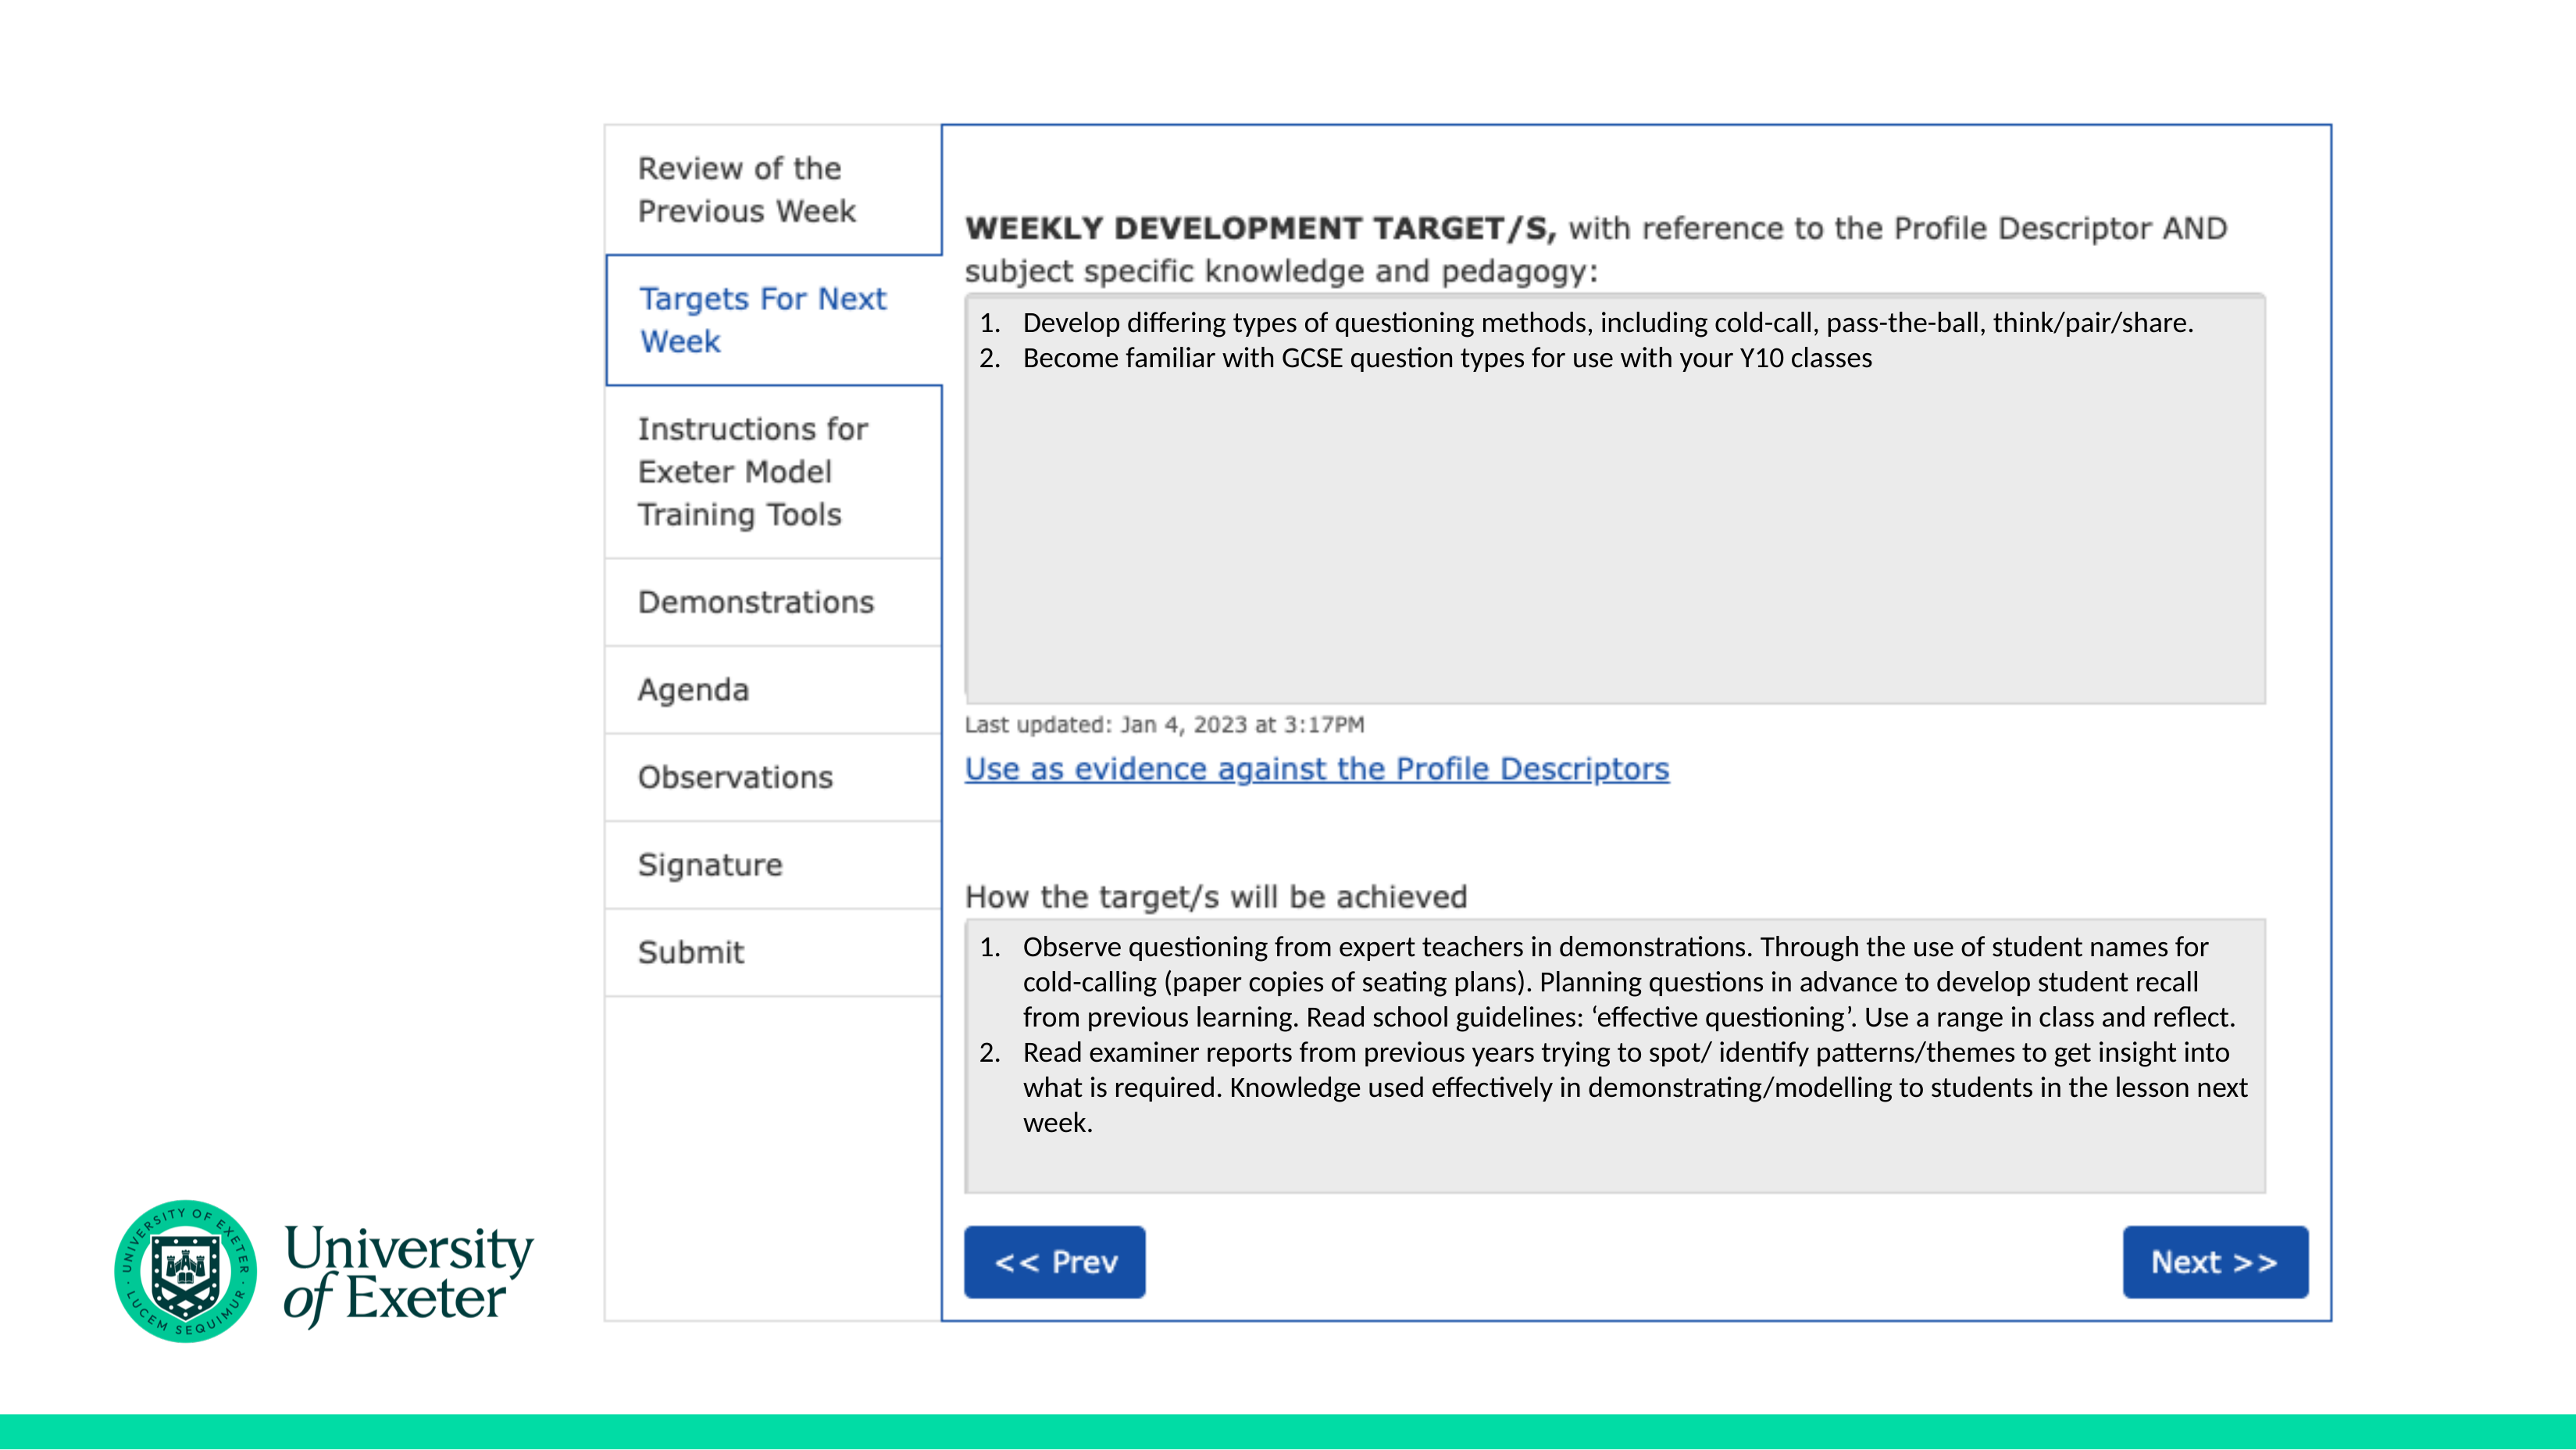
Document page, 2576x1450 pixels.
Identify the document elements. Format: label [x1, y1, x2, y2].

picture [594, 109, 2350, 1340]
picture [93, 1119, 556, 1424]
